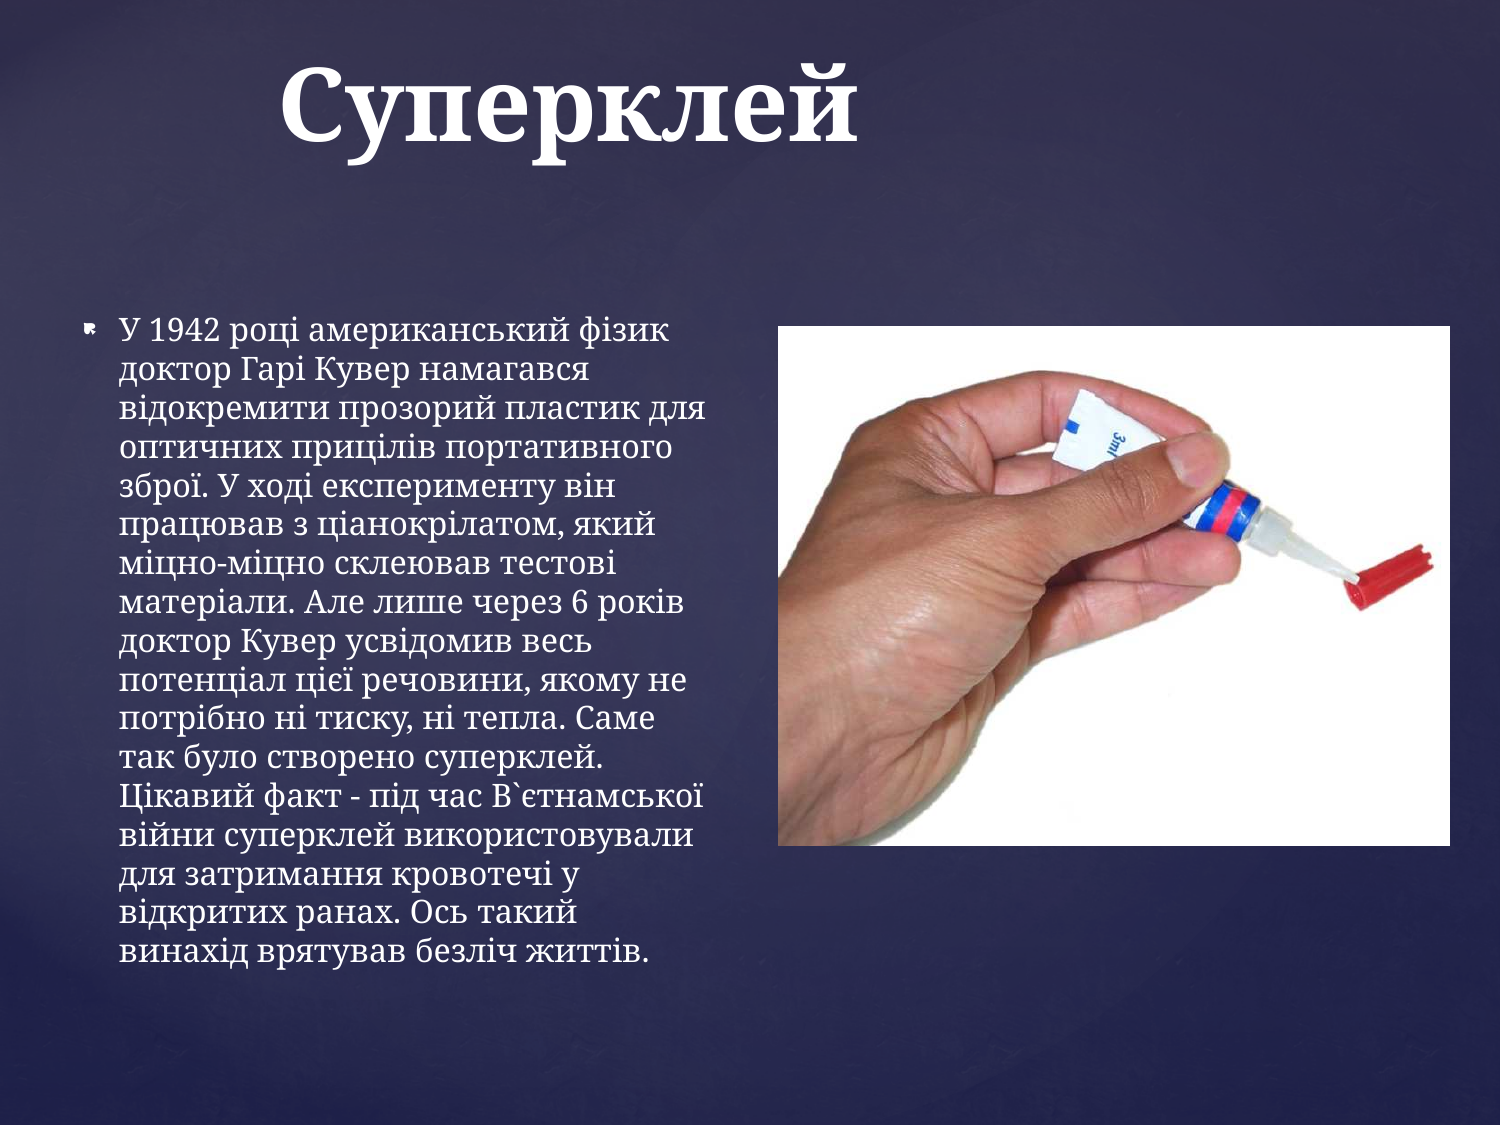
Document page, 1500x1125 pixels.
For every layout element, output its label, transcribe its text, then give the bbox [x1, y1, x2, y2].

title Суперклей [262, 19, 1500, 170]
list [777, 325, 1450, 847]
list У 1942 році американський фізик доктор Гарі Кувер намагався відокремити прозорий пластик для оптичних прицілів портативного зброї. У ході експерименту він працював з ціанокрілатом, який міцно-міцно склеював тестові матеріали. Але лише через 6 років доктор Кувер усвідомив весь потенціал цієї речовини, якому не потрібно ні тиску, ні тепла. Саме так було створено суперклей. Цікавий факт - під час В`єтнамської війни суперклей використовували для затримання кровотечі у відкритих ранах. Ось такий винахід врятував безліч життів. [64, 278, 727, 1000]
